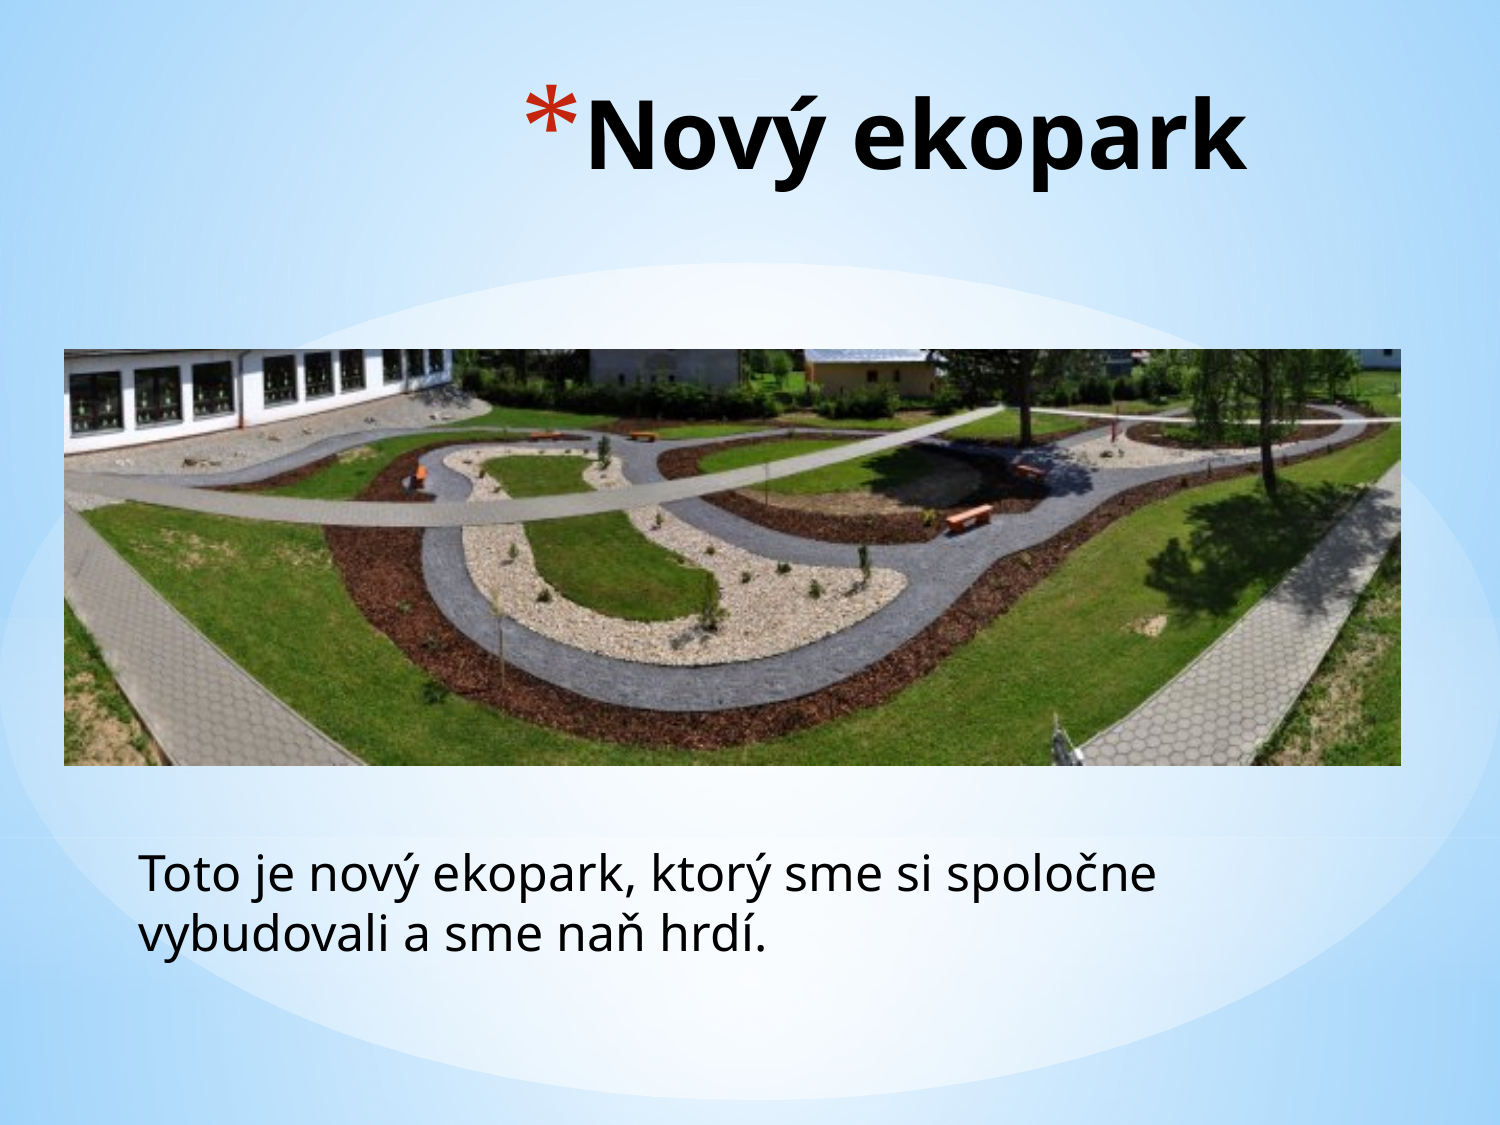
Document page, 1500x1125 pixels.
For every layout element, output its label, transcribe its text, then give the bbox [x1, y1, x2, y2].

text_box Toto je nový ekopark, ktorý sme si spoločne vybudovali a sme naň hrdí. [123, 834, 1376, 969]
picture [64, 349, 1401, 766]
title Nový ekopark [194, 66, 1264, 254]
